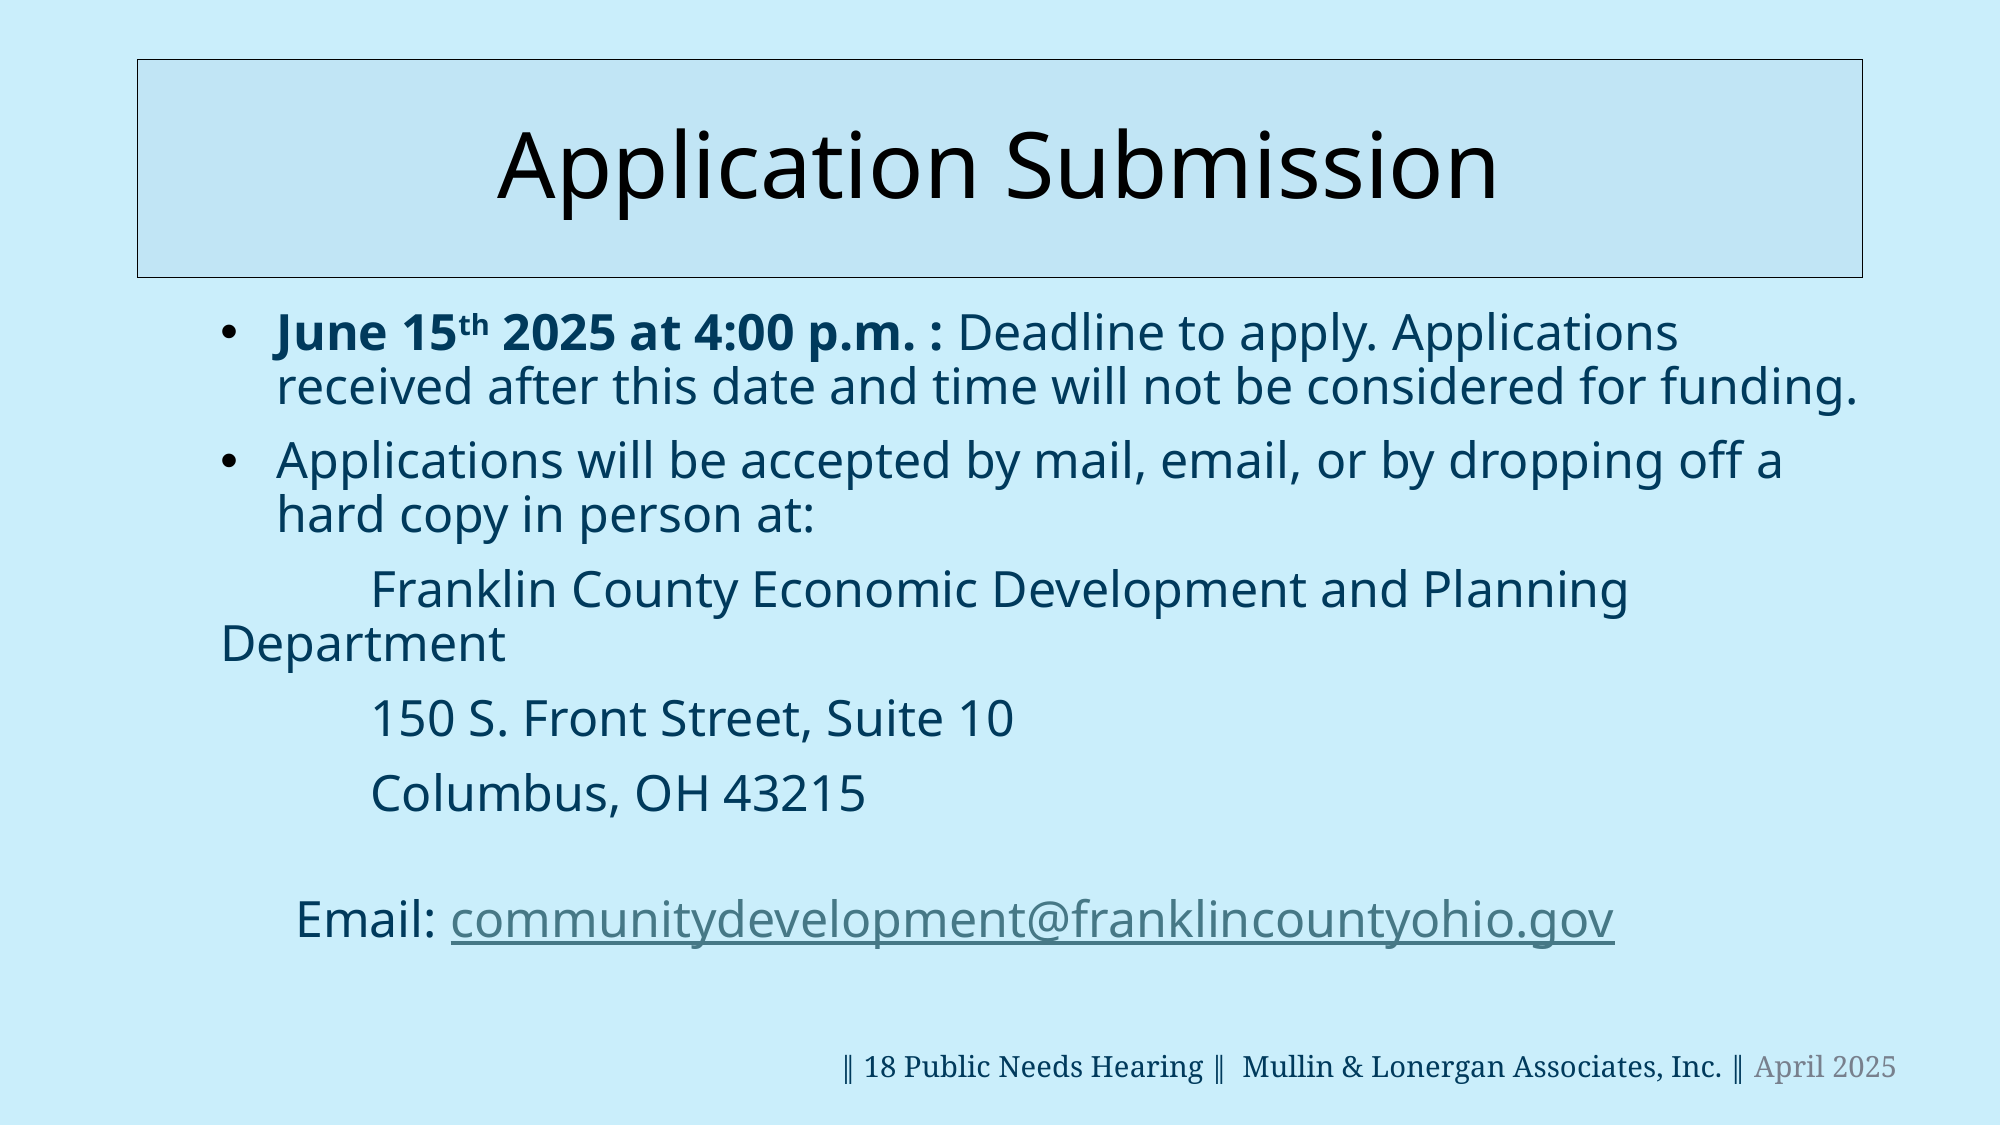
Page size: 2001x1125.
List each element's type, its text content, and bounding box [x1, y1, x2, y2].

list June 15th 2025 at 4:00 p.m. : Deadline to apply. Applications received after this date and time will not be considered for funding. Applications will be accepted by mail, email, or by dropping off a hard copy in person at: Franklin County Economic Development and Planning Department 150 S. Front Street, Suite 10 Columbus, OH 43215 Email: communitydevelopment@franklincountyohio.gov [205, 299, 1889, 1036]
title Application Submission [137, 59, 1863, 278]
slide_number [341, 1035, 1913, 1096]
